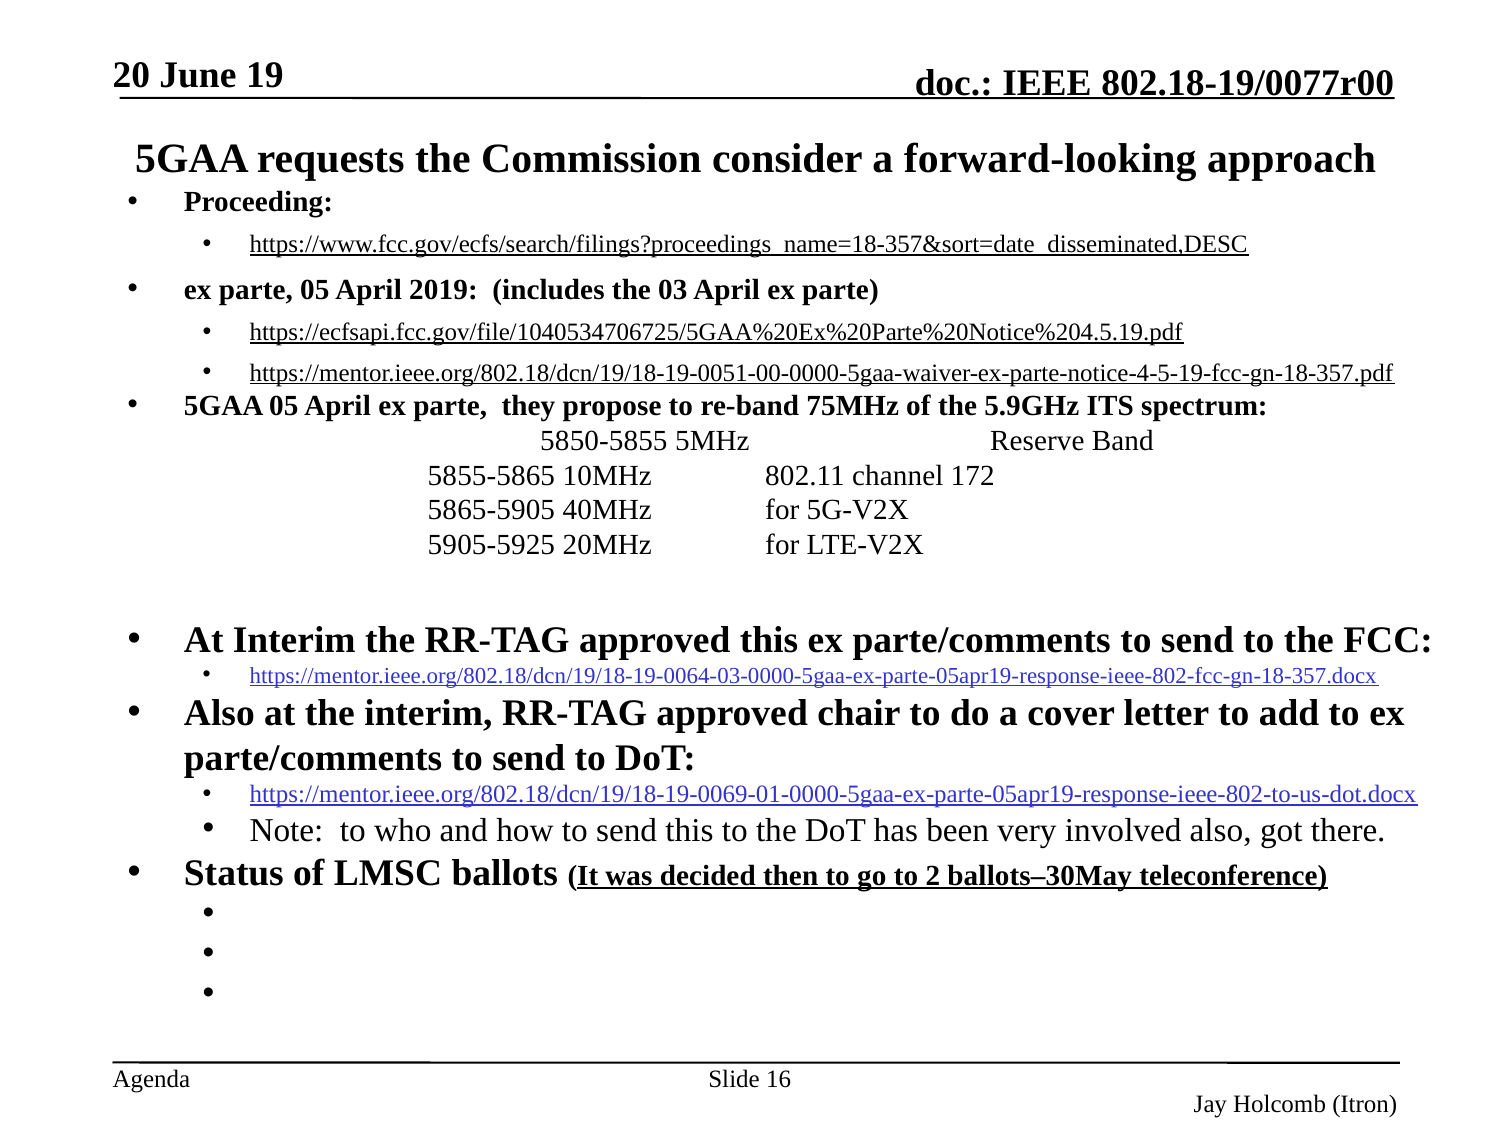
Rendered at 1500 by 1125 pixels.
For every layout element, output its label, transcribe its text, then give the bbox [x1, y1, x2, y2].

title 5GAA requests the Commission consider a forward-looking approach [114, 103, 1398, 174]
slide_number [112, 49, 488, 95]
footer Jay Holcomb (Itron) [874, 1087, 1398, 1118]
list Proceeding: https://www.fcc.gov/ecfs/search/filings?proceedings_name=18-357&sort=date_disseminated,DESC ex parte, 05 April 2019: (includes the 03 April ex parte) https://ecfsapi.fcc.gov/file/1040534706725/5GAA%20Ex%20Parte%20Notice%204.5.19.pdf https://mentor.ieee.org/802.18/dcn/19/18-19-0051-00-0000-5gaa-waiver-ex-parte-notice-4-5-19-fcc-gn-18-357.pdf 5GAA 05 April ex parte, they propose to re-band 75MHz of the 5.9GHz ITS spectrum: 5850-5855 5MHz Reserve Band 5855-5865 10MHz 802.11 channel 172 5865-5905 40MHz for 5G-V2X 5905-5925 20MHz for LTE-V2X At Interim the RR-TAG approved this ex parte/comments to send to the FCC: https://mentor.ieee.org/802.18/dcn/19/18-19-0064-03-0000-5gaa-ex-parte-05apr19-response-ieee-802-fcc-gn-18-357.docx Also at the interim, RR-TAG approved chair to do a cover letter to add to ex parte/comments to send to DoT: https://mentor.ieee.org/802.18/dcn/19/18-19-0069-01-0000-5gaa-ex-parte-05apr19-response-ieee-802-to-us-dot.docx Note: to who and how to send this to the DoT has been very involved also, got there. Status of LMSC ballots (It was decided then to go to 2 ballots–30May teleconference) [112, 174, 1463, 1067]
slide_number Slide 16 [699, 1061, 800, 1123]
